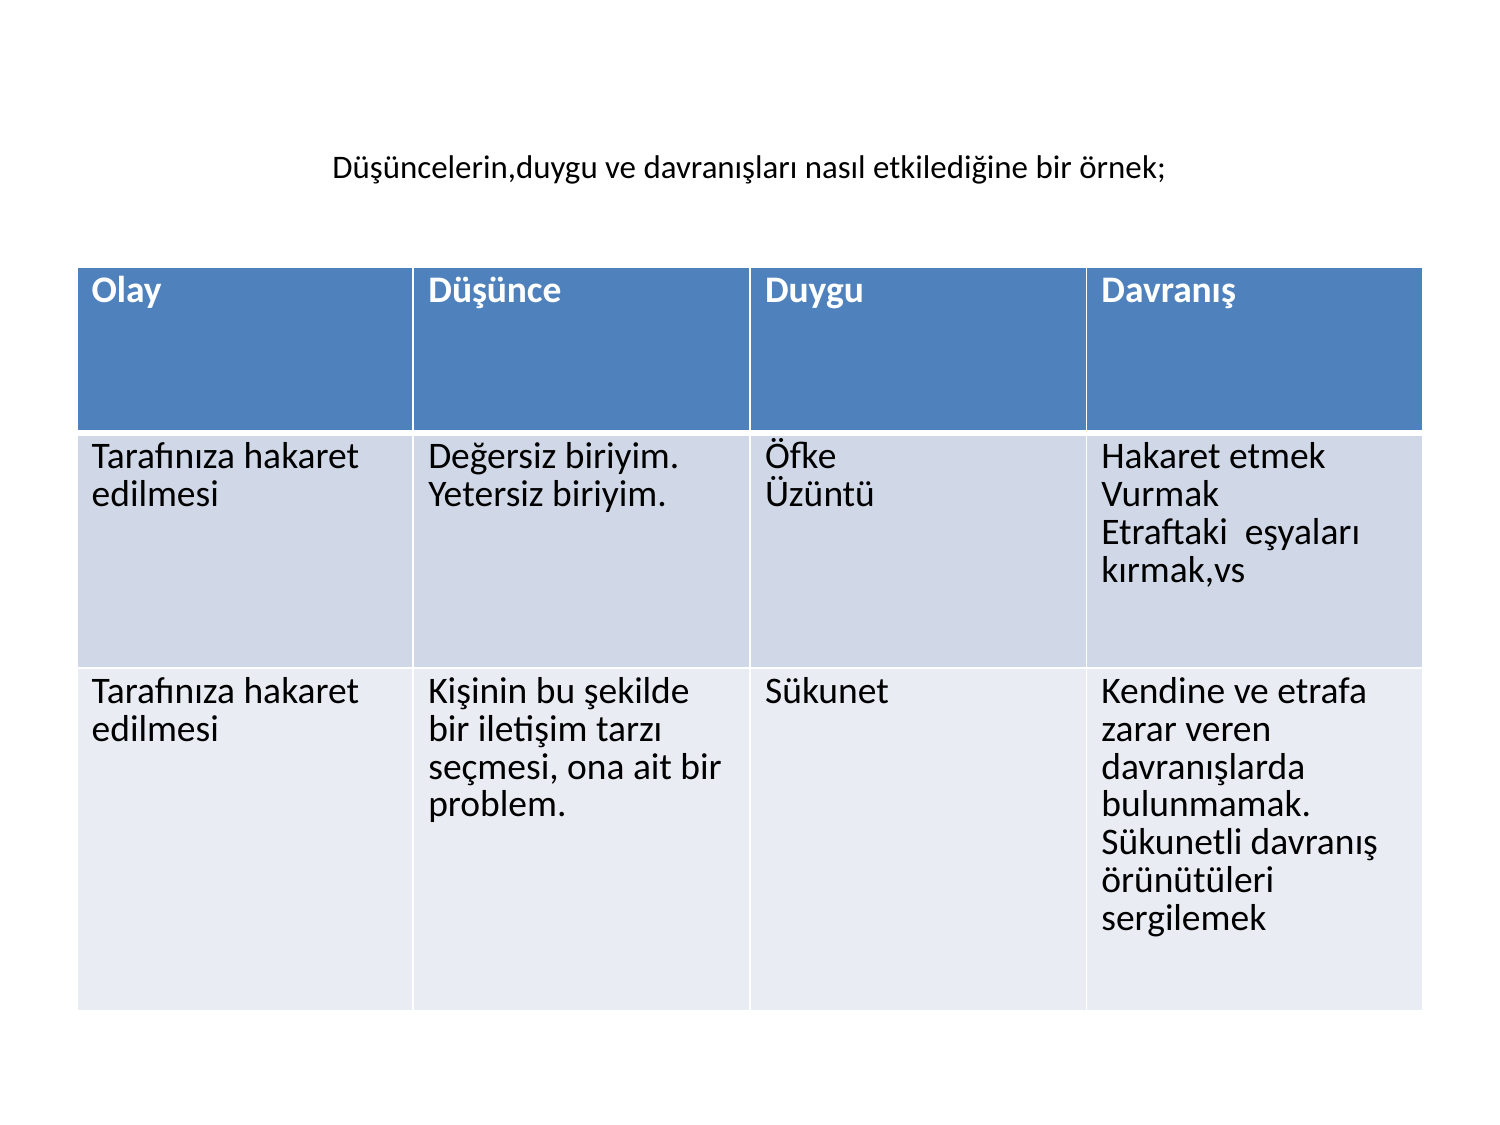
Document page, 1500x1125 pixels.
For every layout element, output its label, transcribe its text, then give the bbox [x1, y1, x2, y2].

table_cell Değersiz biriyim. Yetersiz biriyim. [414, 436, 749, 667]
table_header Davranış [1087, 268, 1422, 430]
table_cell Hakaret etmek Vurmak Etraftaki eşyaları kırmak,vs [1087, 436, 1422, 667]
table_cell Sükunet [751, 669, 1086, 1010]
table_header Olay [78, 268, 412, 430]
table_cell Kendine ve etrafa zarar veren davranışlarda bulunmamak. Sükunetli davranış örünütüleri sergilemek [1087, 669, 1422, 1010]
table_cell Kişinin bu şekilde bir iletişim tarzı seçmesi, ona ait bir problem. [414, 669, 749, 1010]
table_cell Tarafınıza hakaret edilmesi [78, 669, 412, 1010]
table_cell Tarafınıza hakaret edilmesi [78, 436, 412, 667]
table_header Düşünce [414, 268, 749, 430]
table_cell Öfke Üzüntü [751, 436, 1086, 667]
title Düşüncelerin,duygu ve davranışları nasıl etkilediğine bir örnek; [75, 137, 1425, 233]
table_header Duygu [751, 268, 1086, 430]
